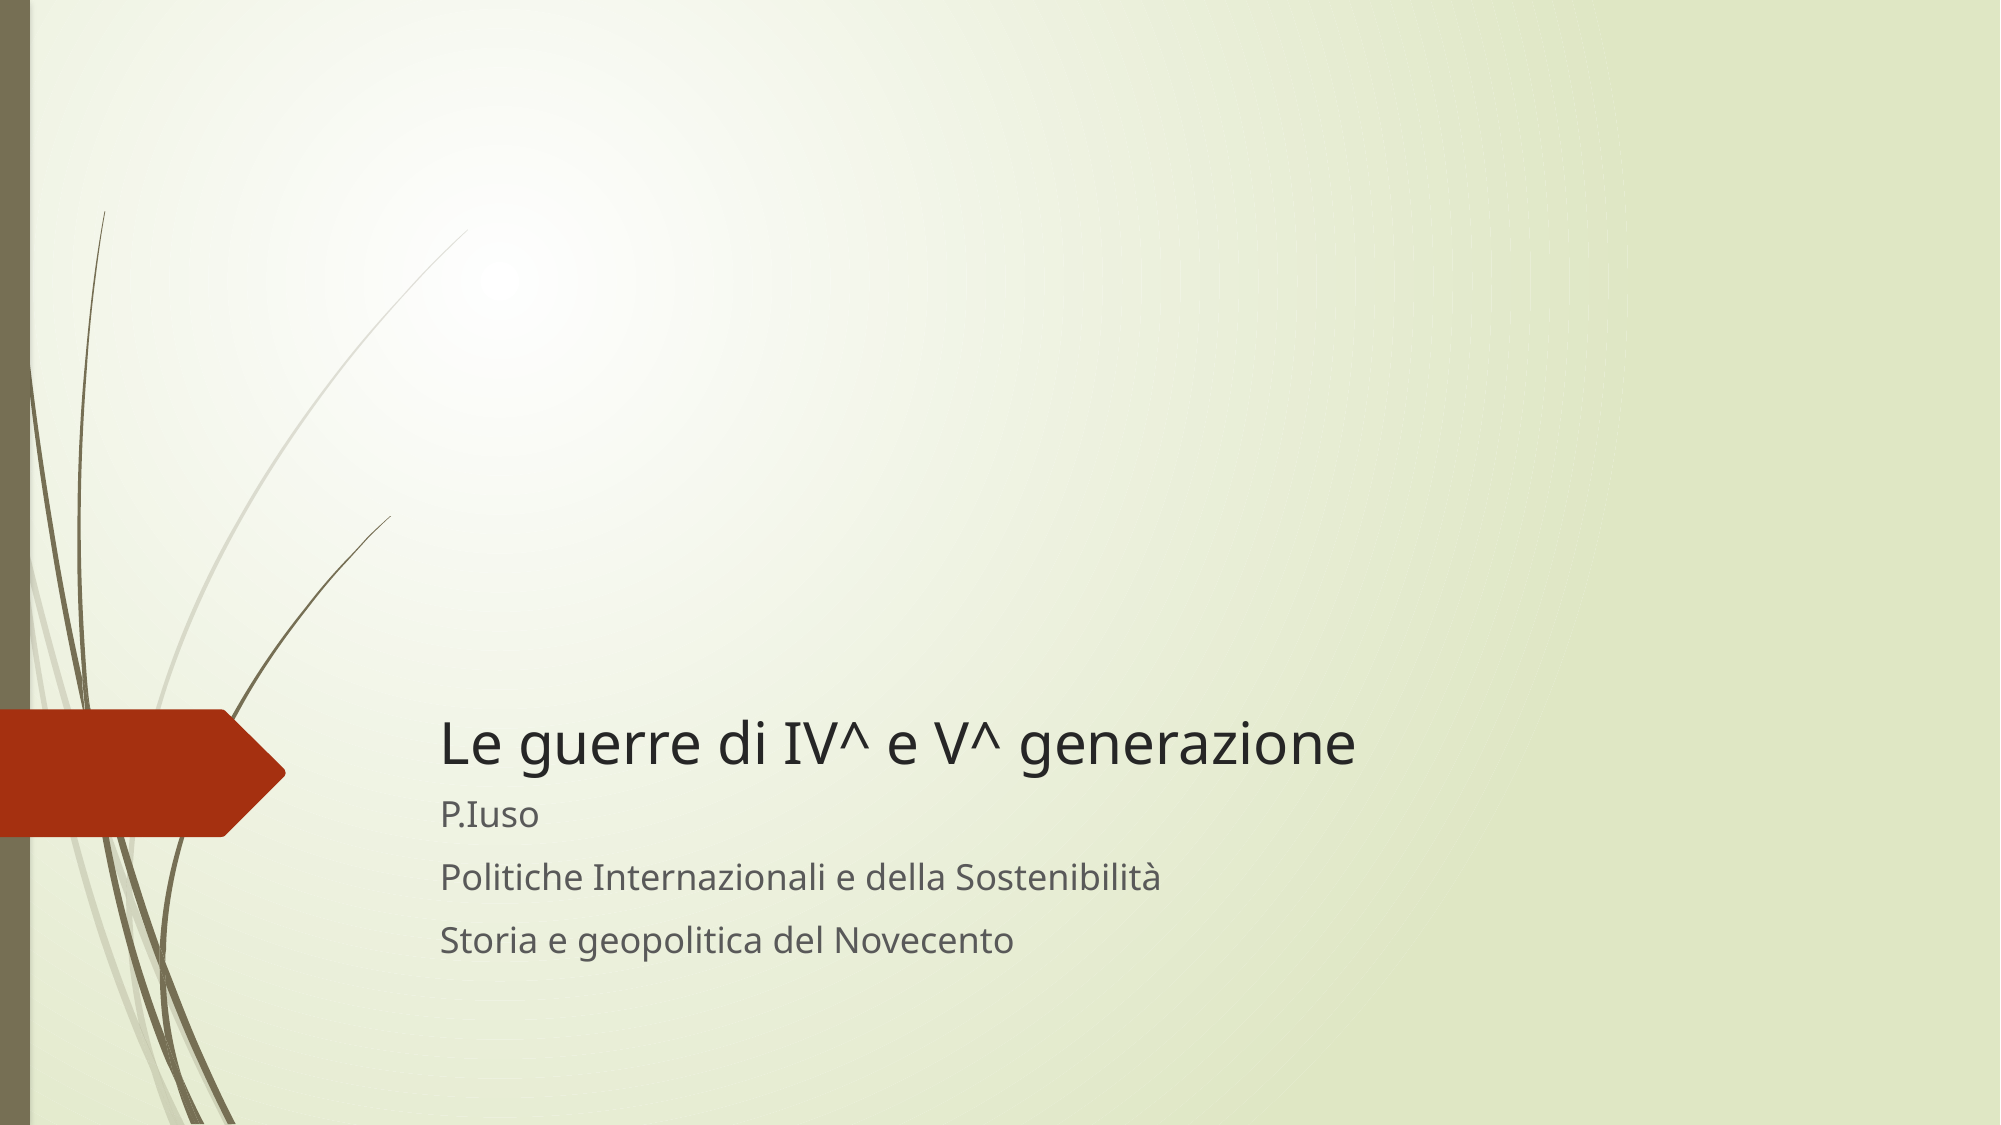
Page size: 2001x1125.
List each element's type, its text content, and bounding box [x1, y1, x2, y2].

title Le guerre di IV^ e V^ generazione [424, 412, 1888, 783]
subtitle P.Iuso Politiche Internazionali e della Sostenibilità Storia e geopolitica del Novecento [424, 783, 1888, 969]
